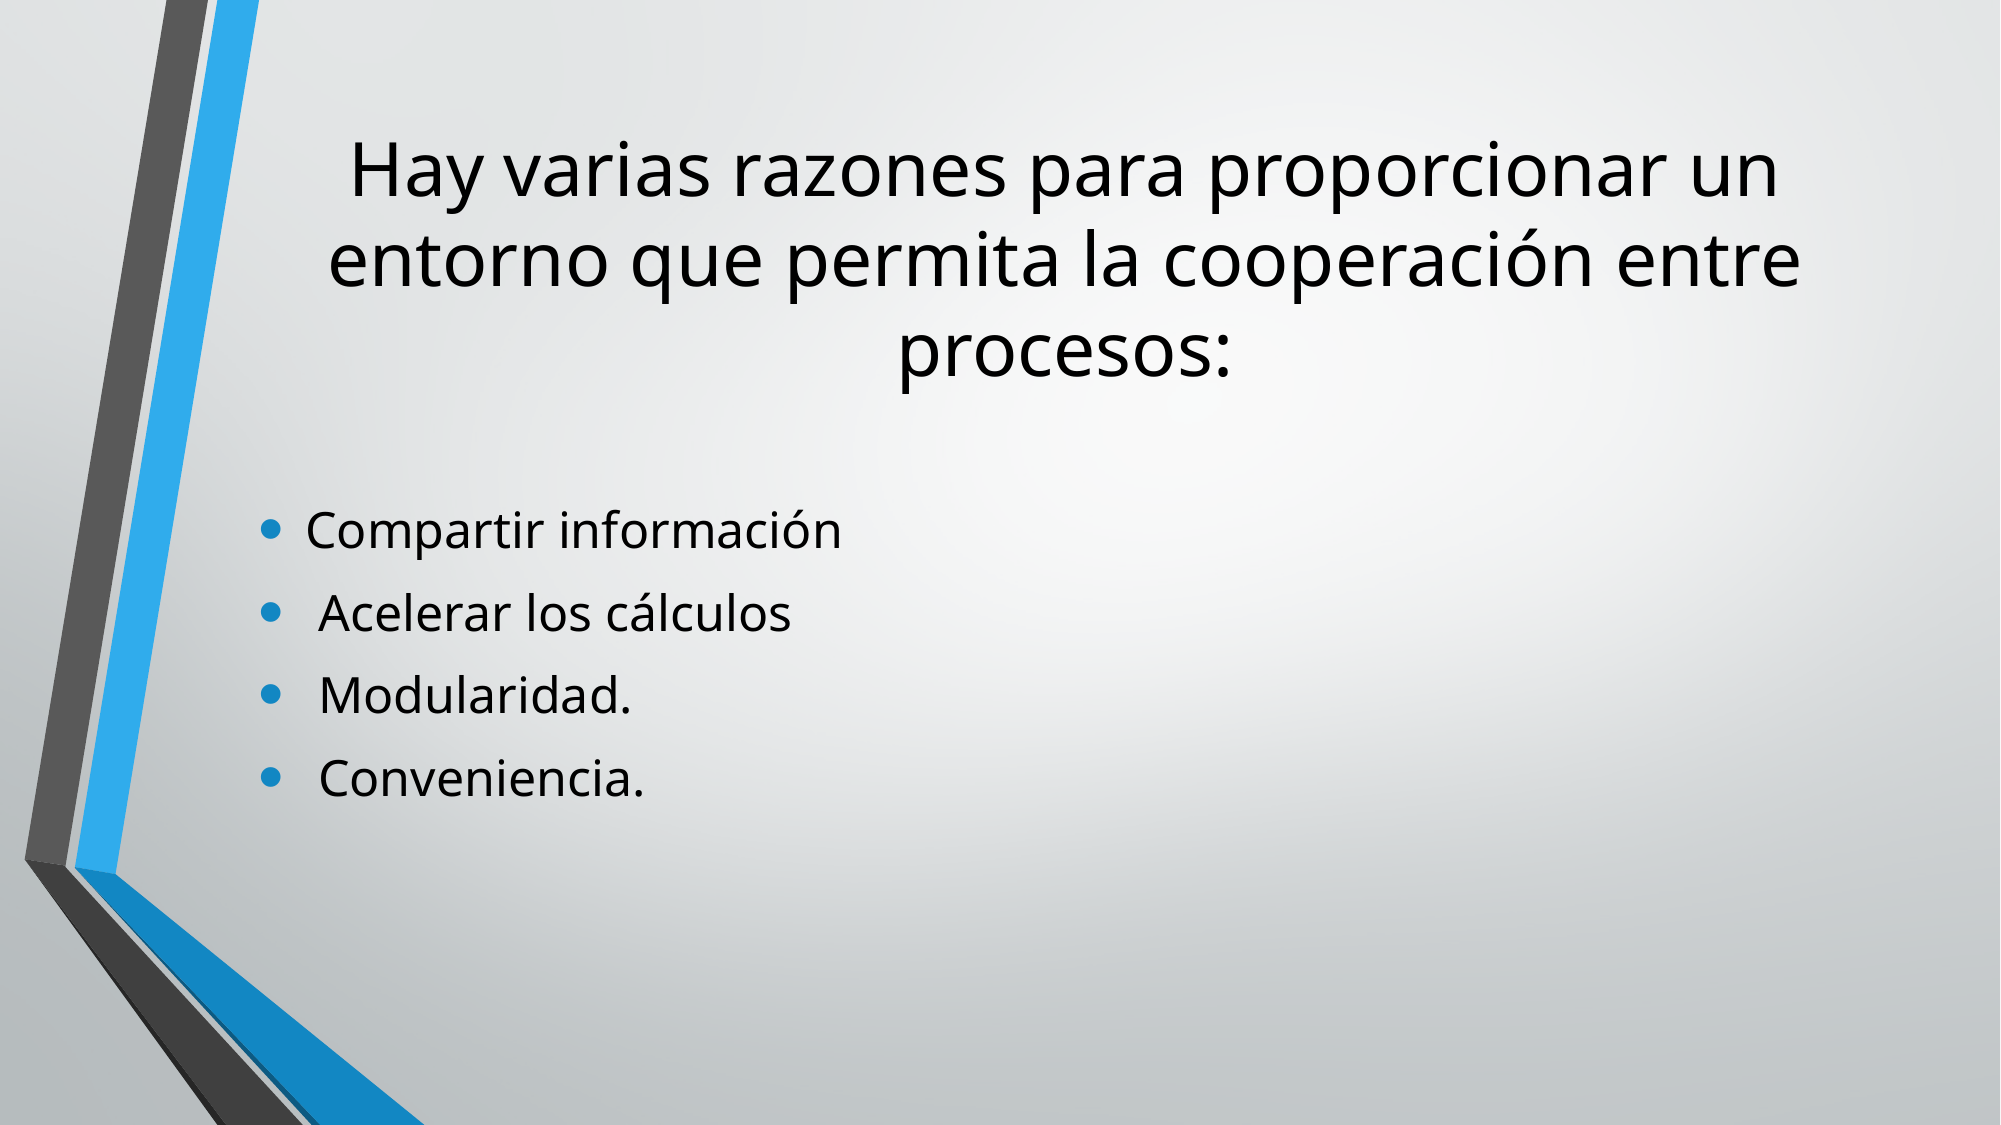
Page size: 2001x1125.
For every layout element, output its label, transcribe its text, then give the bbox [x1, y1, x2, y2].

title Hay varias razones para proporcionar un entorno que permita la cooperación entre procesos: [243, 112, 1887, 400]
list Compartir información Acelerar los cálculos Modularidad. Conveniencia. [243, 437, 1887, 950]
